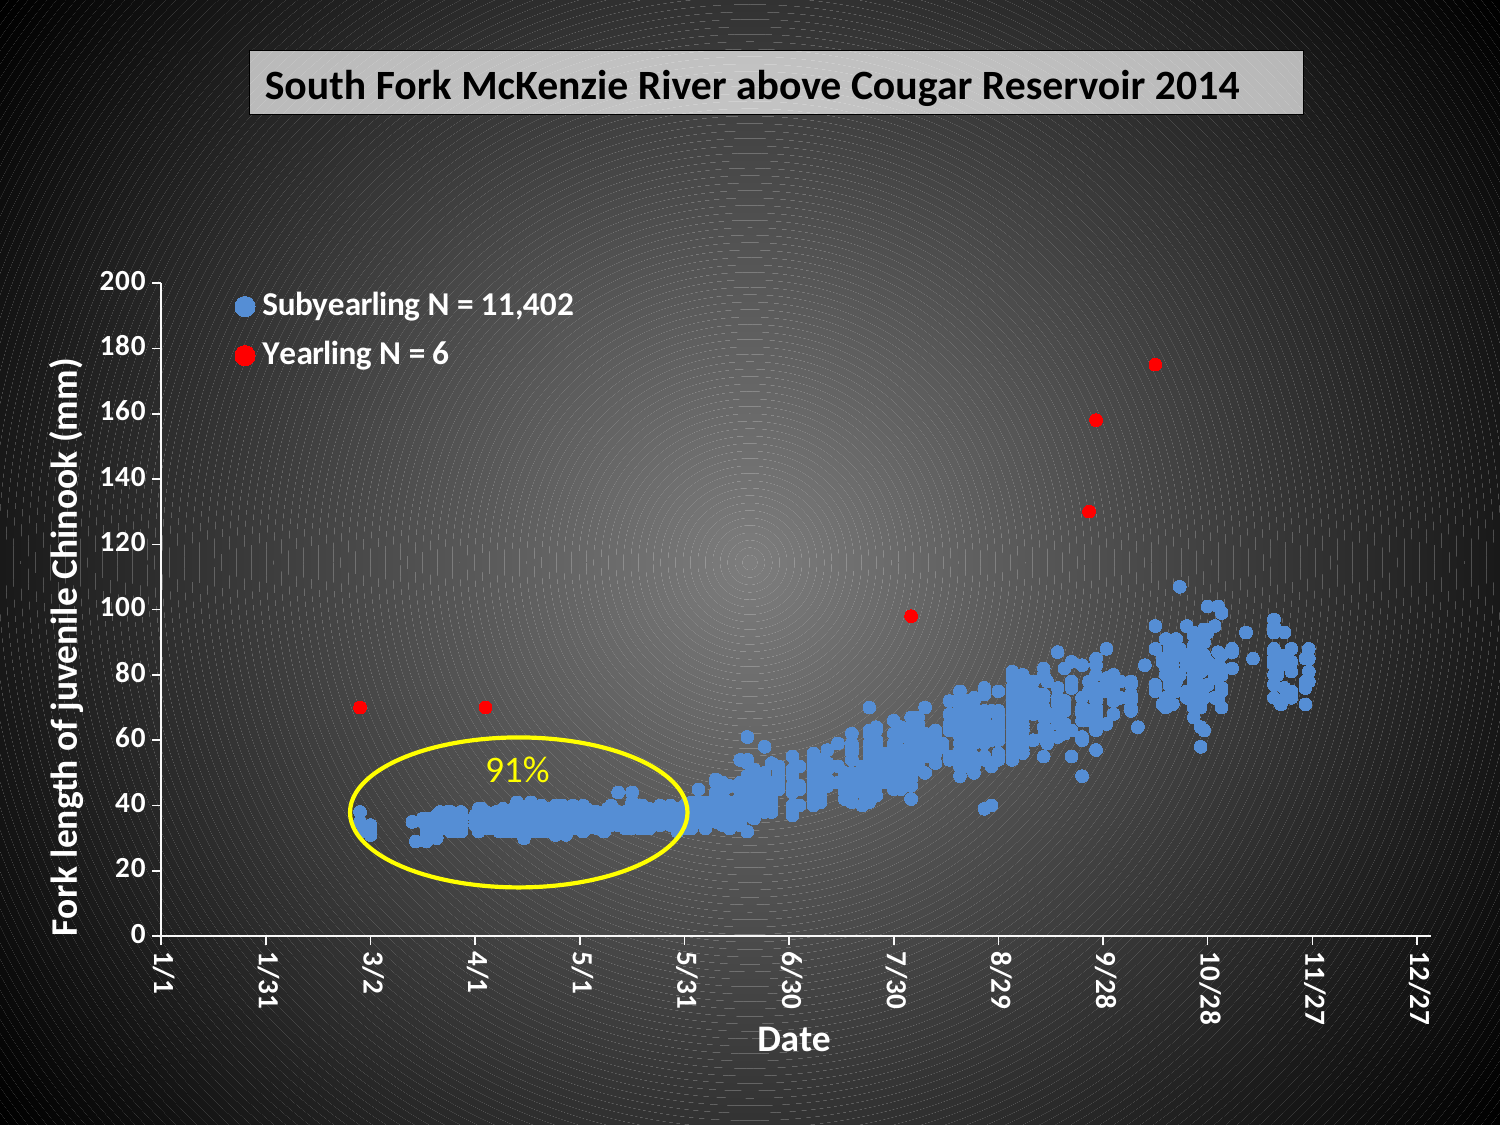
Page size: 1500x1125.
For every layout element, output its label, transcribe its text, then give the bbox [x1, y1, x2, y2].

chart [37, 250, 1476, 1076]
text_box South Fork McKenzie River above Cougar Reservoir 2014 [249, 50, 1304, 115]
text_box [349, 737, 688, 888]
